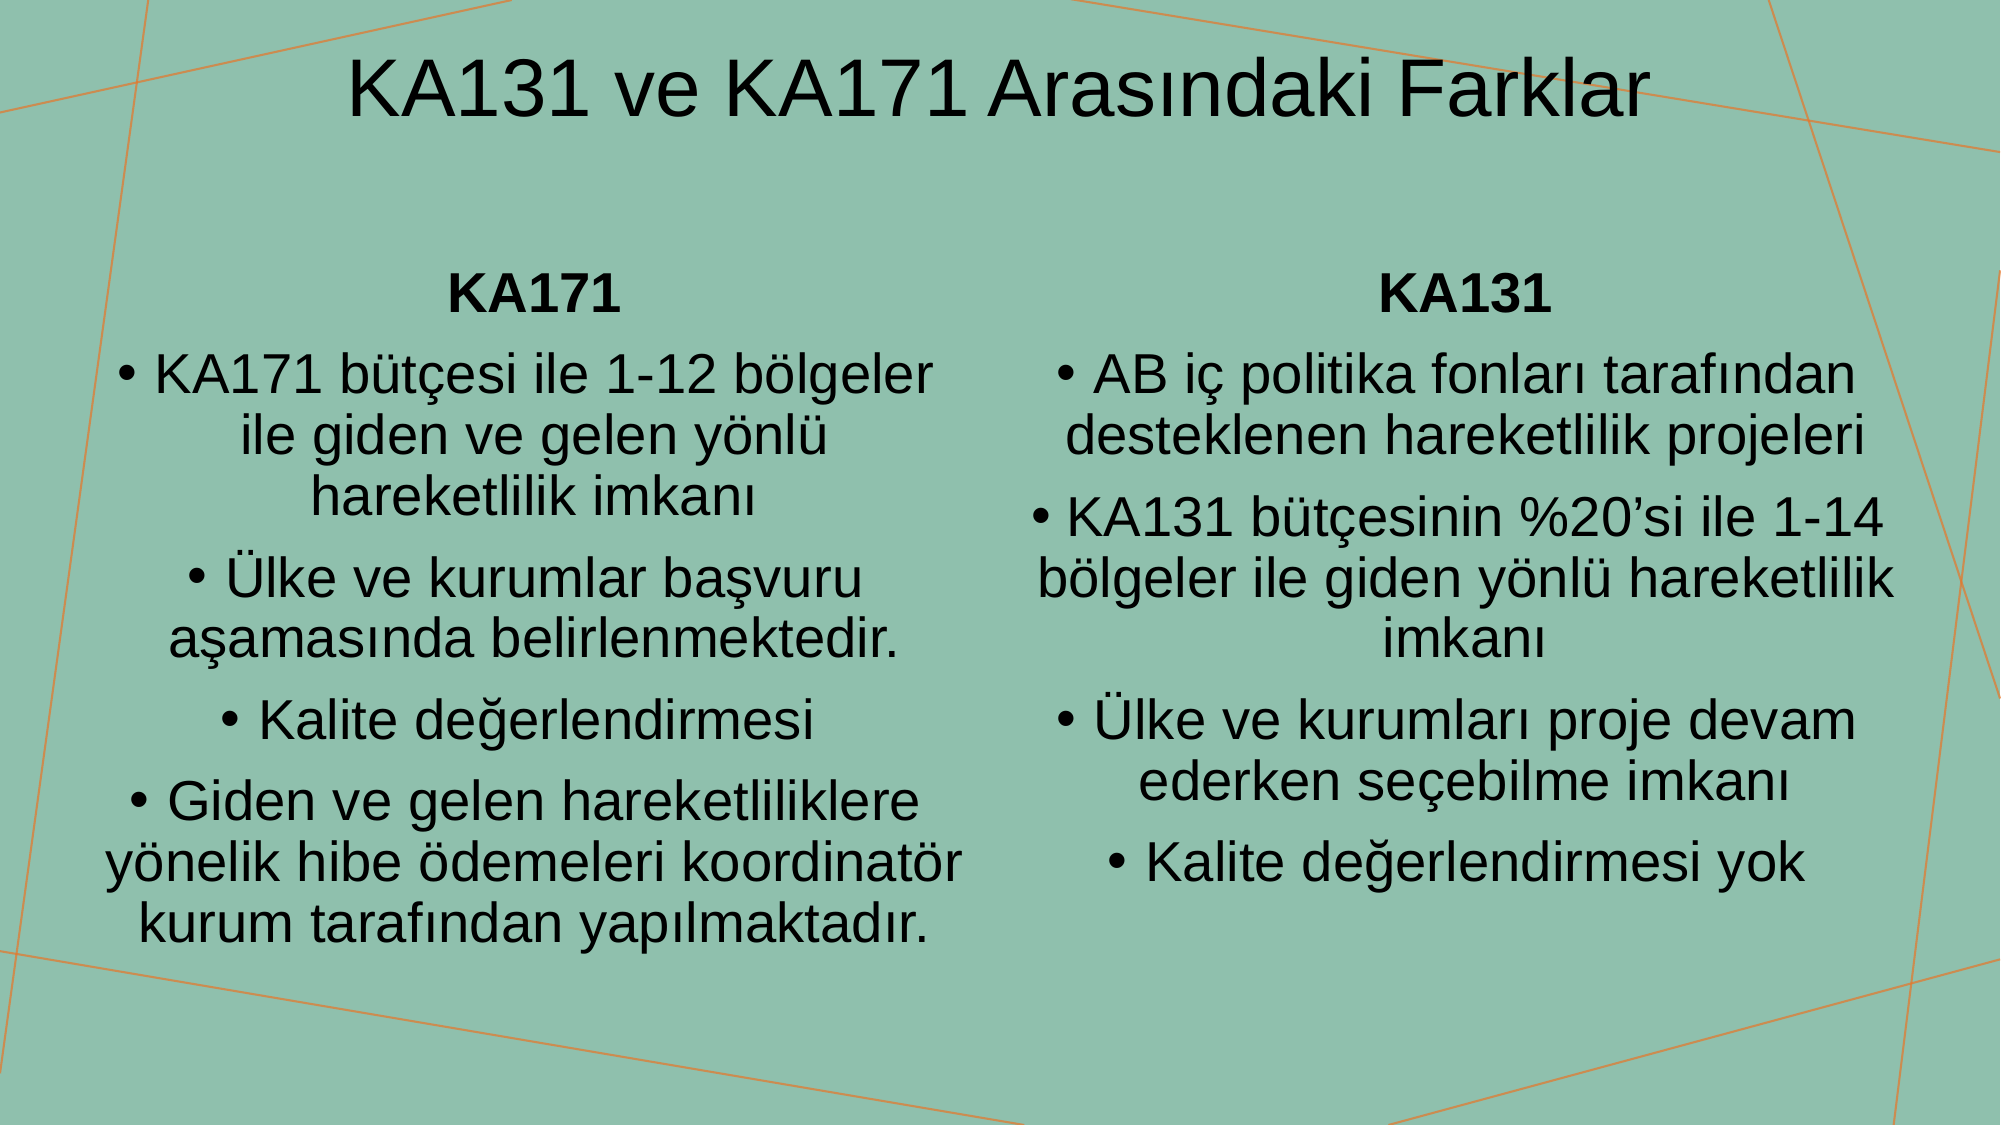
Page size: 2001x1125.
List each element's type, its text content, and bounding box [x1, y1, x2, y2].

list KA131 AB iç politika fonları tarafından desteklenen hareketlilik projeleri KA131 bütçesinin %20’si ile 1-14 bölgeler ile giden yönlü hareketlilik imkanı Ülke ve kurumları proje devam ederken seçebilme imkanı Kalite değerlendirmesi yok [1031, 263, 1901, 978]
list KA171 KA171 bütçesi ile 1-12 bölgeler ile giden ve gelen yönlü hareketlilik imkanı Ülke ve kurumlar başvuru aşamasında belirlenmektedir. Kalite değerlendirmesi Giden ve gelen hareketliliklere yönelik hibe ödemeleri koordinatör kurum tarafından yapılmaktadır. [99, 263, 969, 978]
title KA131 ve KA171 Arasındaki Farklar [99, 44, 1901, 233]
